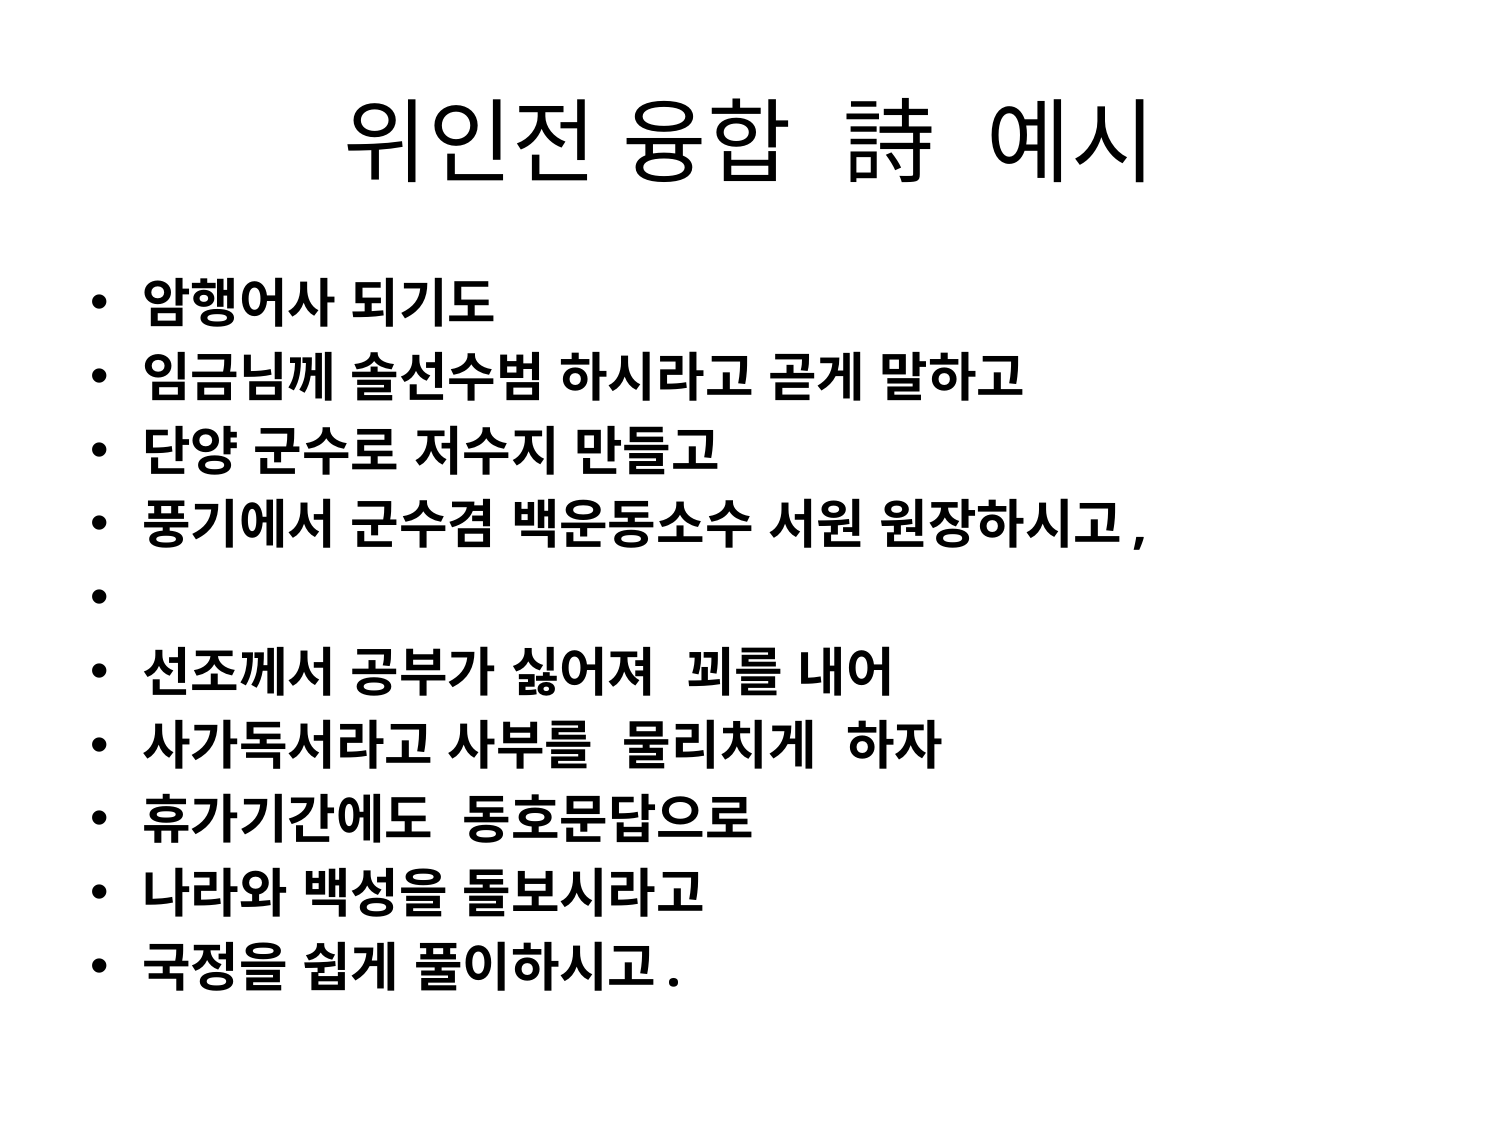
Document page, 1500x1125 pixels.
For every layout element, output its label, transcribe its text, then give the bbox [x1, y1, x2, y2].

list 암행어사 되기도 임금님께 솔선수범 하시라고 곧게 말하고 단양 군수로 저수지 만들고 풍기에서 군수겸 백운동소수 서원 원장하시고, 선조께서 공부가 싫어져 꾀를 내어 사가독서라고 사부를 물리치게 하자 휴가기간에도 동호문답으로 나라와 백성을 돌보시라고 국정을 쉽게 풀이하시고. [75, 262, 1425, 1005]
title 위인전 융합 詩 예시 [75, 45, 1425, 233]
